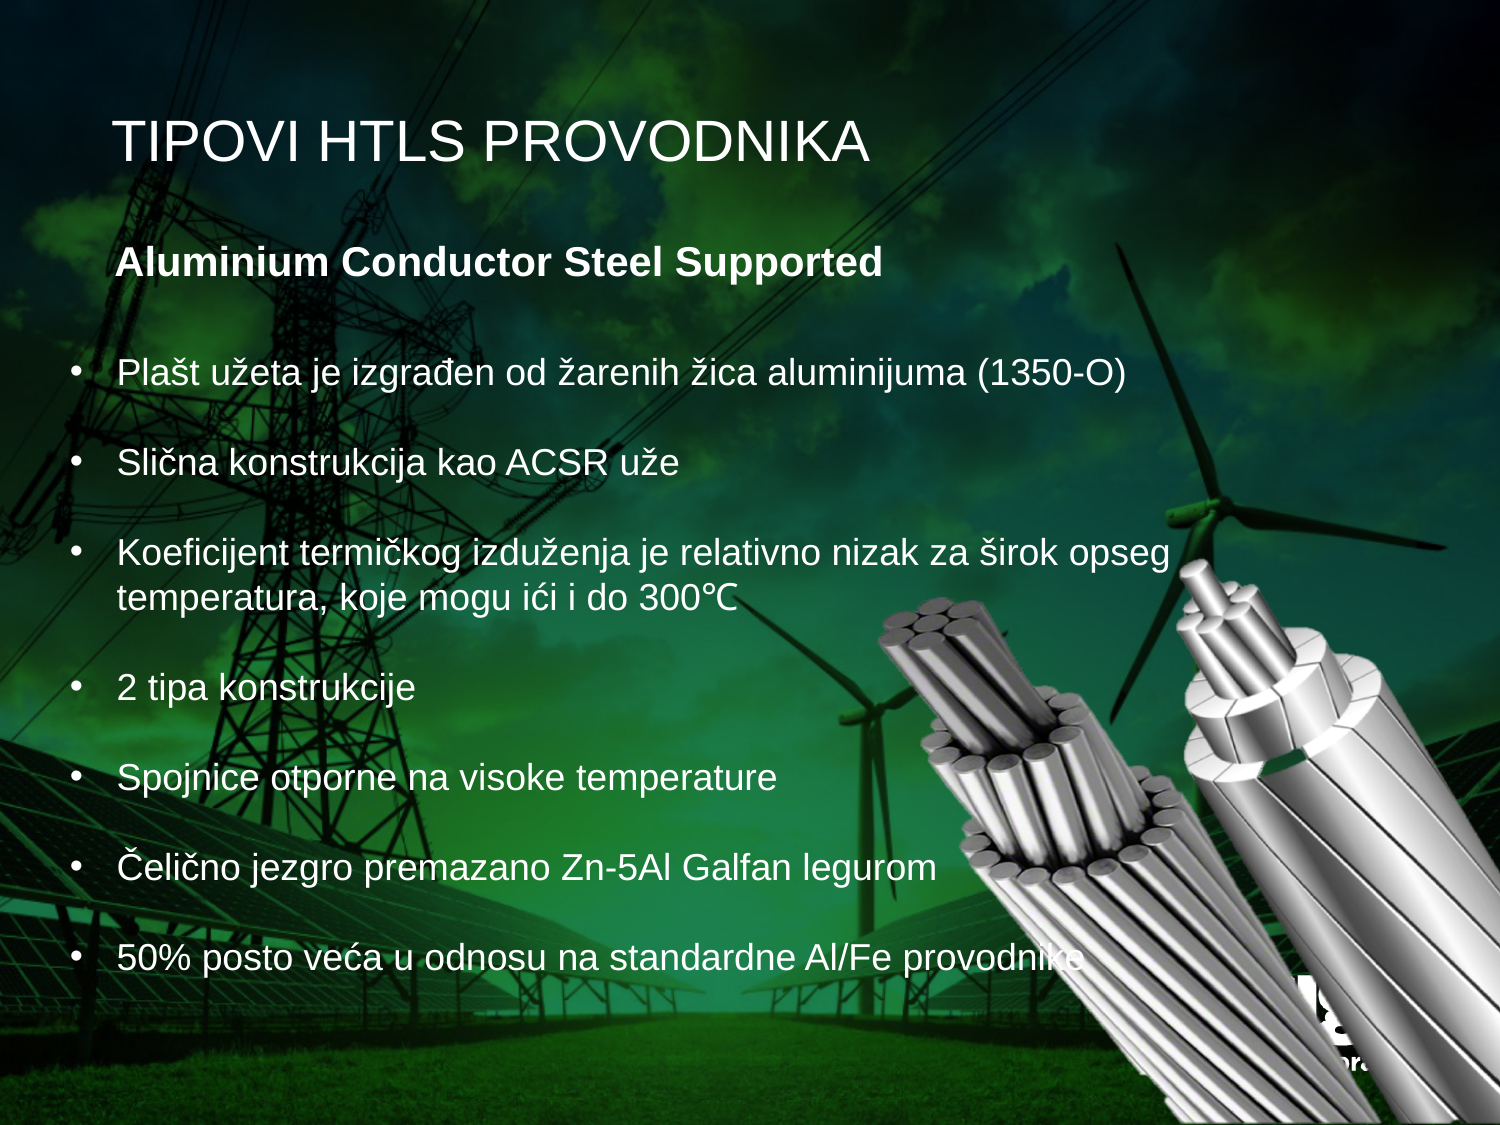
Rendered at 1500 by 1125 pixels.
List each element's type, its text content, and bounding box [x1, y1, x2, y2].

text_box Plašt užeta je izgrađen od žarenih žica aluminijuma (1350-O) Slična konstrukcija kao ACSR uže Koeficijent termičkog izduženja je relativno nizak za širok opseg temperatura, koje mogu ići i do 300℃ 2 tipa konstrukcije Spojnice otporne na visoke temperature Čelično jezgro premazano Zn-5Al Galfan legurom 50% posto veća u odnosu na standardne Al/Fe provodnike [54, 340, 1250, 986]
text_box Aluminium Conductor Steel Supported [99, 227, 899, 293]
picture [0, 0, 1500, 1125]
title TIPOVI HTLS PROVODNIKA [96, 41, 1146, 182]
